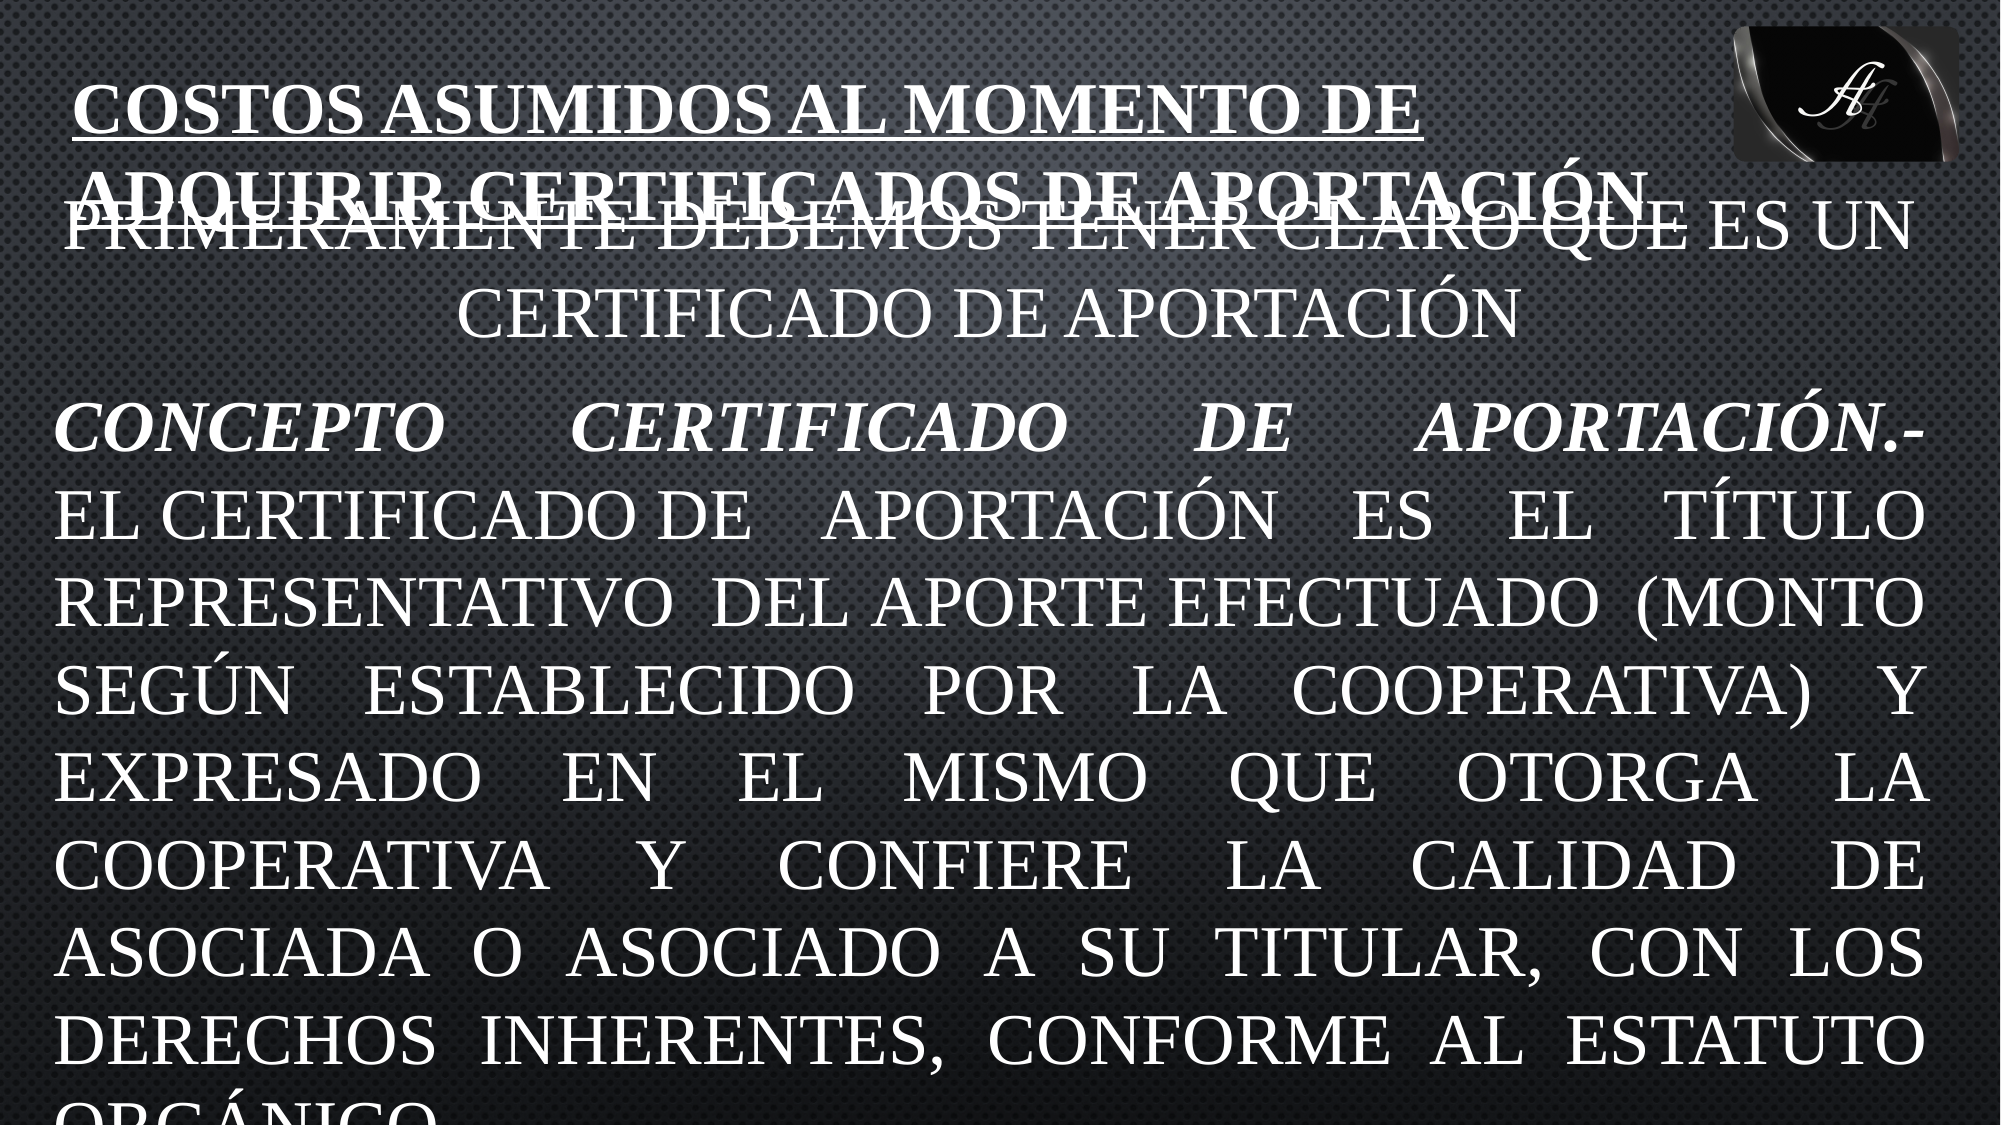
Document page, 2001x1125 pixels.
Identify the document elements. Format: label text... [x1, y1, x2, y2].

list Primeramente debemos tener claro que es un certificado de aportación Concepto certificado de aportación.- El Certificado de Aportación es el título representativo del aporte efectuado (monto según establecido por la cooperativa) y expresado en el mismo que otorga la Cooperativa y confiere la calidad de asociada o asociado a su titular, con los derechos inherentes, conforme al Estatuto Orgánico. [38, 269, 1944, 1075]
title Costos asumidos al momento de adquirir certificados de aportación [56, 38, 1734, 257]
picture [1733, 26, 1960, 162]
